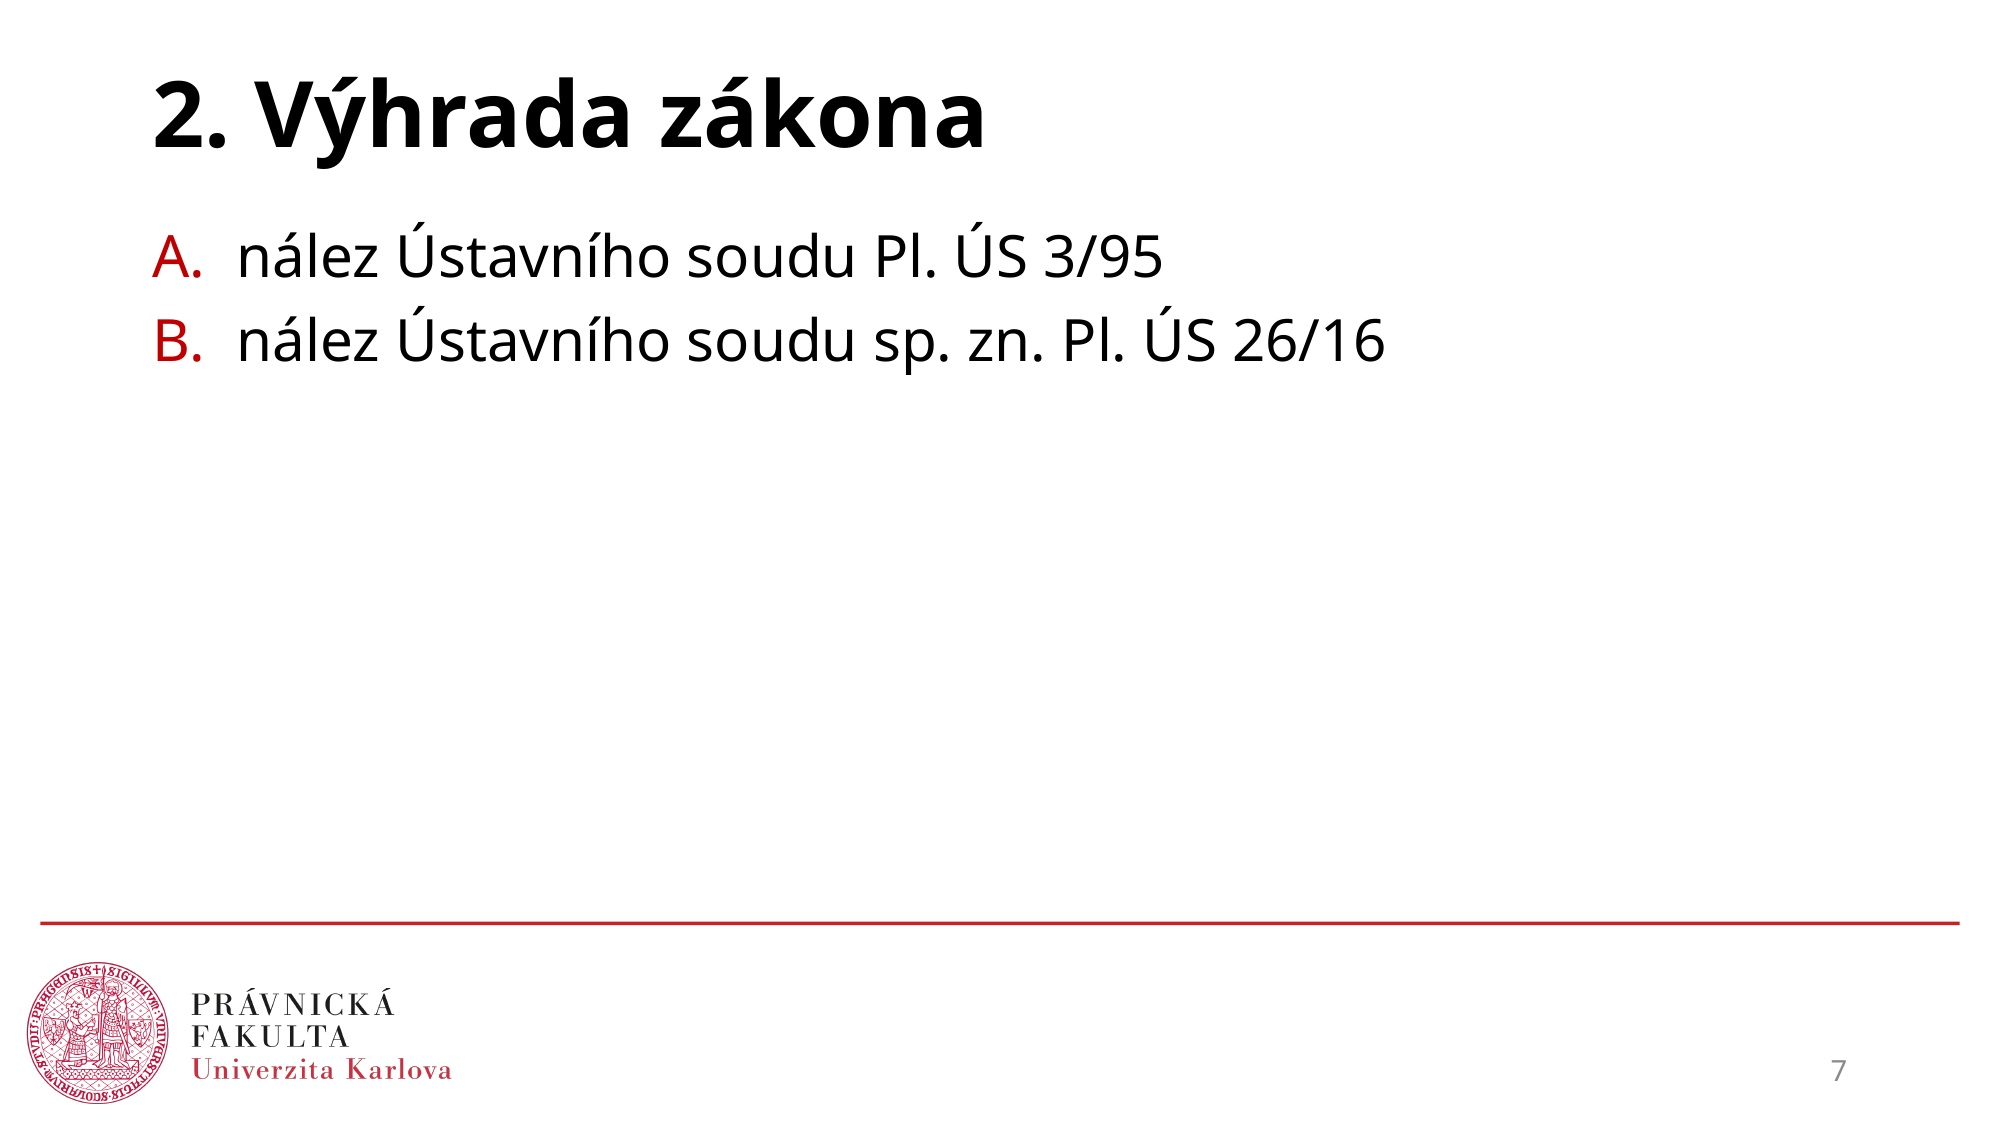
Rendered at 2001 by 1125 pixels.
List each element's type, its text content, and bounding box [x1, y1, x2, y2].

list nález Ústavního soudu Pl. ÚS 3/95 nález Ústavního soudu sp. zn. Pl. ÚS 26/16 [137, 220, 1863, 905]
picture [26, 962, 452, 1104]
title 2. Výhrada zákona [137, 2, 1863, 220]
slide_number 7 [1412, 1042, 1863, 1103]
